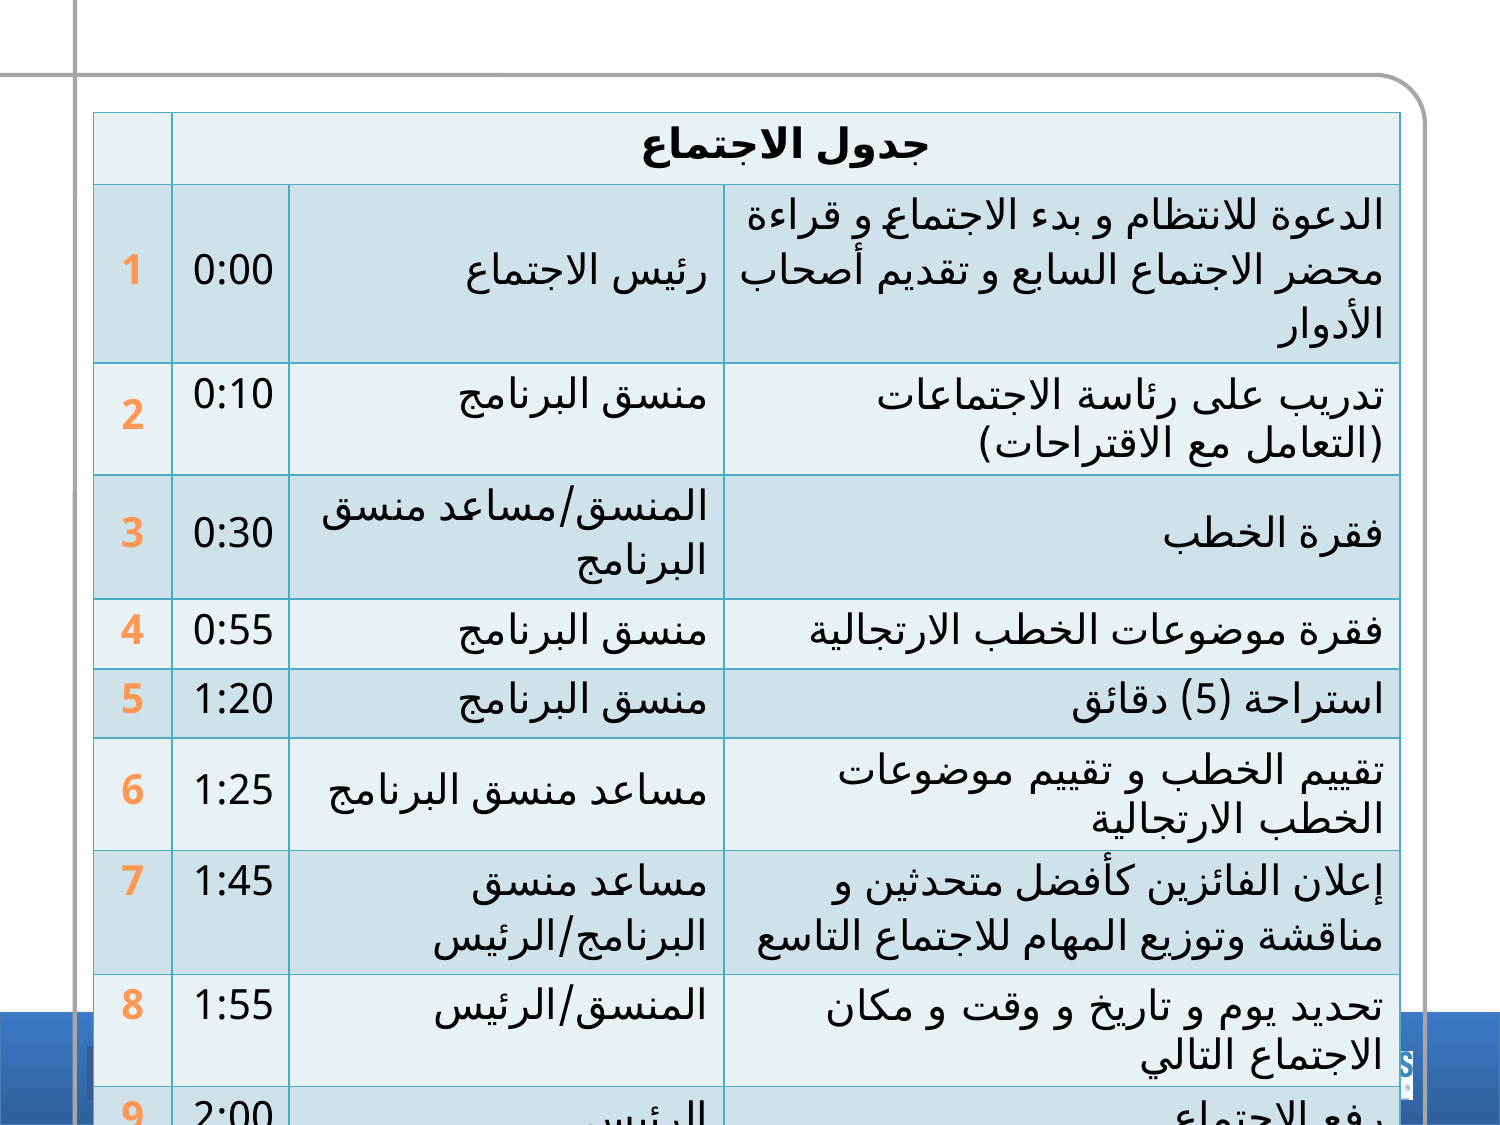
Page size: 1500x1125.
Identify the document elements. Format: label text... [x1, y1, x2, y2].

table_cell 4 [94, 600, 171, 668]
table_cell 6 [94, 739, 171, 850]
table_cell 3 [94, 476, 171, 598]
table_cell المنسق/الرئيس [290, 975, 723, 1086]
table_cell 0:55 [173, 600, 288, 668]
table_cell 1:25 [173, 739, 288, 850]
table_cell تقييم الخطب و تقييم موضوعات الخطب الارتجالية [725, 739, 1399, 850]
table_cell فقرة الخطب [725, 476, 1399, 598]
table_cell المنسق/مساعد منسق البرنامج [290, 476, 723, 598]
table_cell تدريب على رئاسة الاجتماعات (التعامل مع الاقتراحات) [725, 364, 1399, 474]
table_cell إعلان الفائزين كأفضل متحدثين و مناقشة وتوزيع المهام للاجتماع التاسع [725, 851, 1399, 974]
table_cell 1:20 [173, 670, 288, 737]
table_cell 8 [94, 975, 171, 1086]
table_cell 1:55 [173, 975, 288, 1086]
table_cell مساعد منسق البرنامج/الرئيس [290, 851, 723, 974]
table_header جدول الاجتماع [173, 113, 1399, 184]
table_cell استراحة (5) دقائق [725, 670, 1399, 737]
table_cell 0:00 [173, 185, 288, 362]
table_cell منسق البرنامج [290, 670, 723, 737]
table_cell فقرة موضوعات الخطب الارتجالية [725, 600, 1399, 668]
table_cell منسق البرنامج [290, 600, 723, 668]
table_cell 1:45 [173, 851, 288, 974]
table_cell تحديد يوم و تاريخ و وقت و مكان الاجتماع التالي [725, 975, 1399, 1086]
table_cell 0:10 [173, 364, 288, 474]
table_cell رئيس الاجتماع [290, 185, 723, 362]
table_cell 0:30 [173, 476, 288, 598]
table_cell الدعوة للانتظام و بدء الاجتماع و قراءة محضر الاجتماع السابع و تقديم أصحاب الأدوار [725, 185, 1399, 362]
table_header [94, 113, 171, 184]
picture [87, 1046, 93, 1100]
table_cell 7 [94, 851, 171, 974]
table_cell منسق البرنامج [290, 364, 723, 474]
table_cell الرئيس [290, 1087, 723, 1125]
table_cell 9 [94, 1087, 171, 1125]
table_cell 1 [94, 185, 171, 362]
table_cell 5 [94, 670, 171, 737]
table_cell مساعد منسق البرنامج [290, 739, 723, 850]
picture [1401, 1051, 1413, 1100]
table_cell 2:00 [173, 1087, 288, 1125]
table_cell رفع الاجتماع [725, 1087, 1399, 1125]
table_cell 2 [94, 364, 171, 474]
